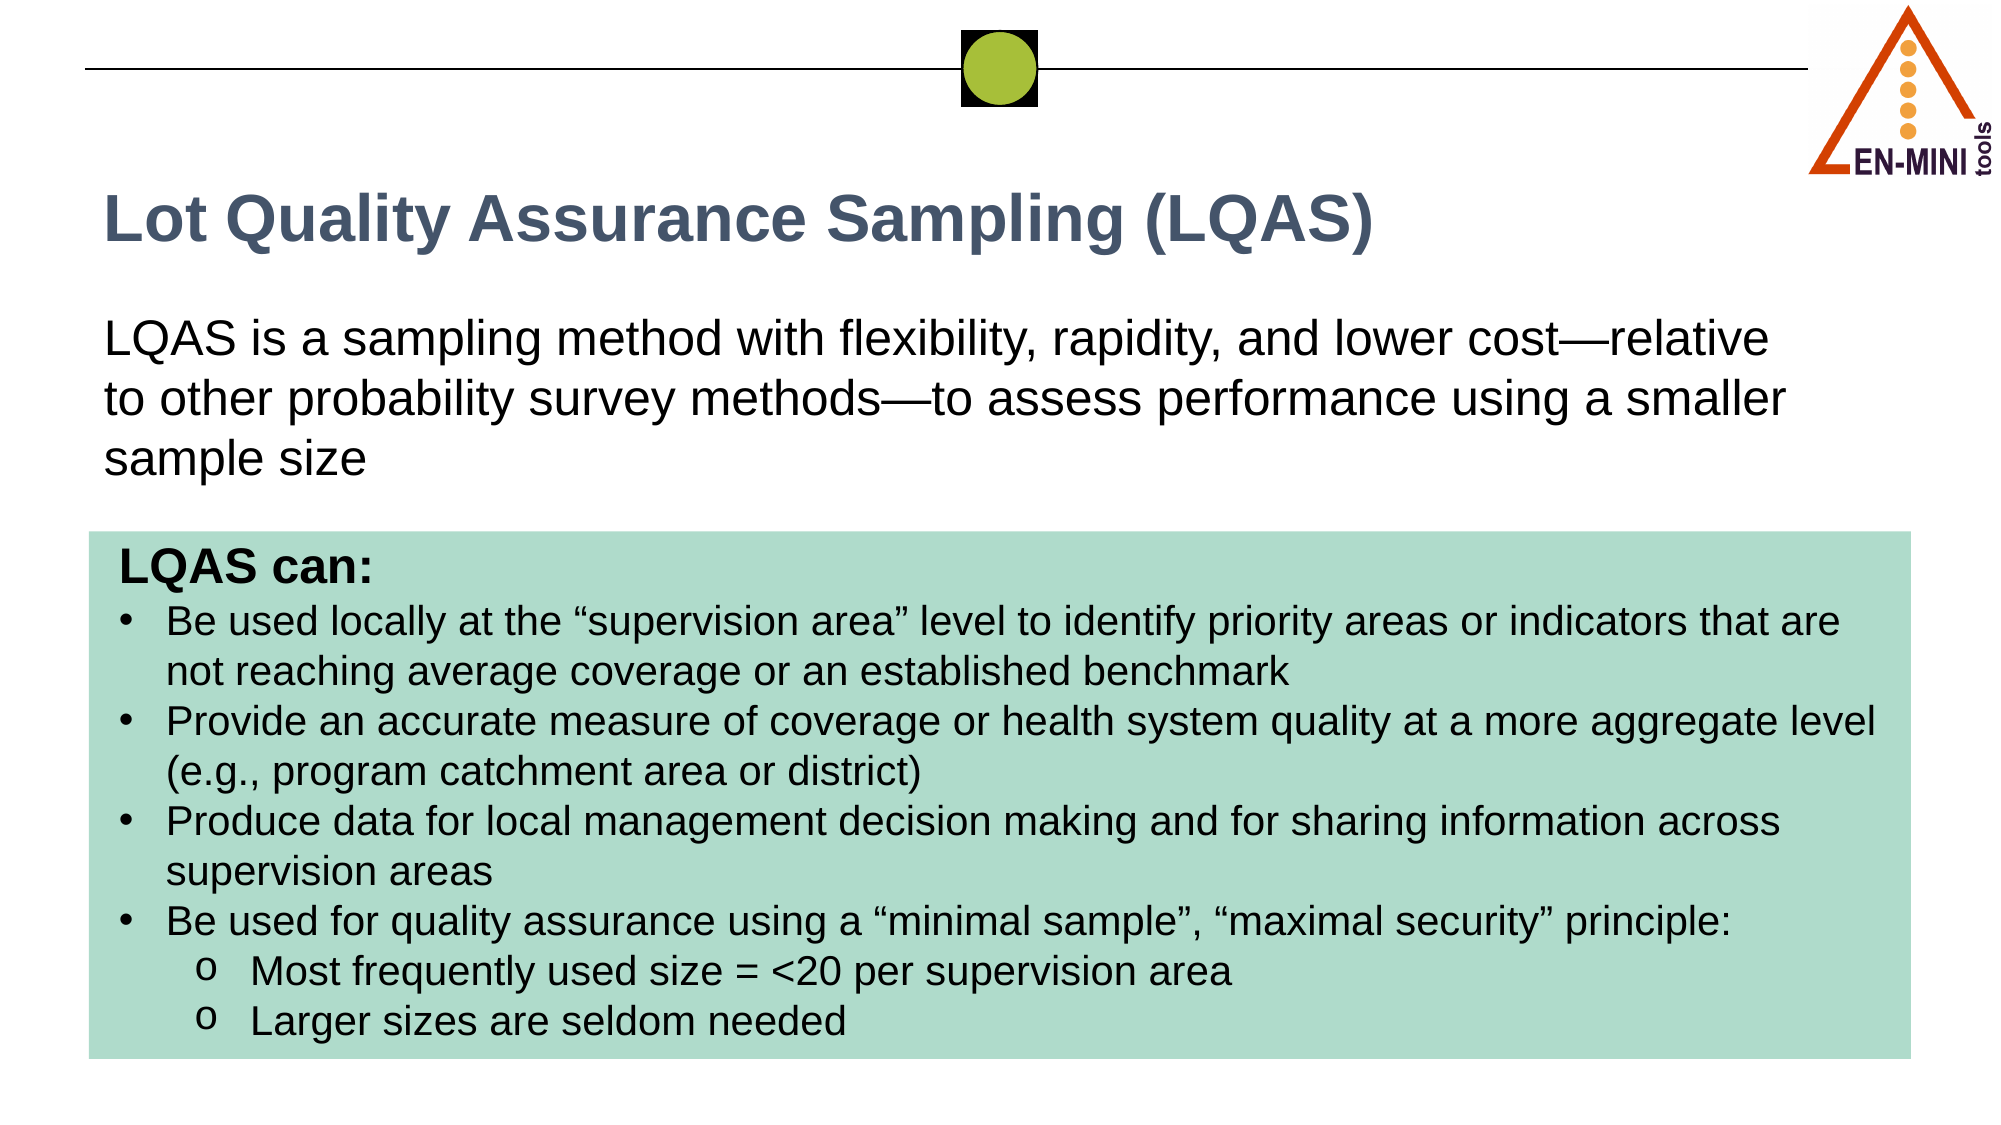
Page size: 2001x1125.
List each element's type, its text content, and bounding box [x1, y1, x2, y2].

text_box LQAS is a sampling method with flexibility, rapidity, and lower cost—relative to other probability survey methods—to assess performance using a smaller sample size [88, 298, 1823, 530]
picture [1807, 4, 1992, 177]
text_box LQAS can: Be used locally at the “supervision area” level to identify priority areas or indicators that are not reaching average coverage or an established benchmark Provide an accurate measure of coverage or health system quality at a more aggregate level (e.g., program catchment area or district) Produce data for local management decision making and for sharing information across supervision areas Be used for quality assurance using a “minimal sample”, “maximal security” principle: Most frequently used size = <20 per supervision area Larger sizes are seldom needed [88, 530, 1912, 1060]
list Lot Quality Assurance Sampling (LQAS) [88, 176, 1898, 314]
